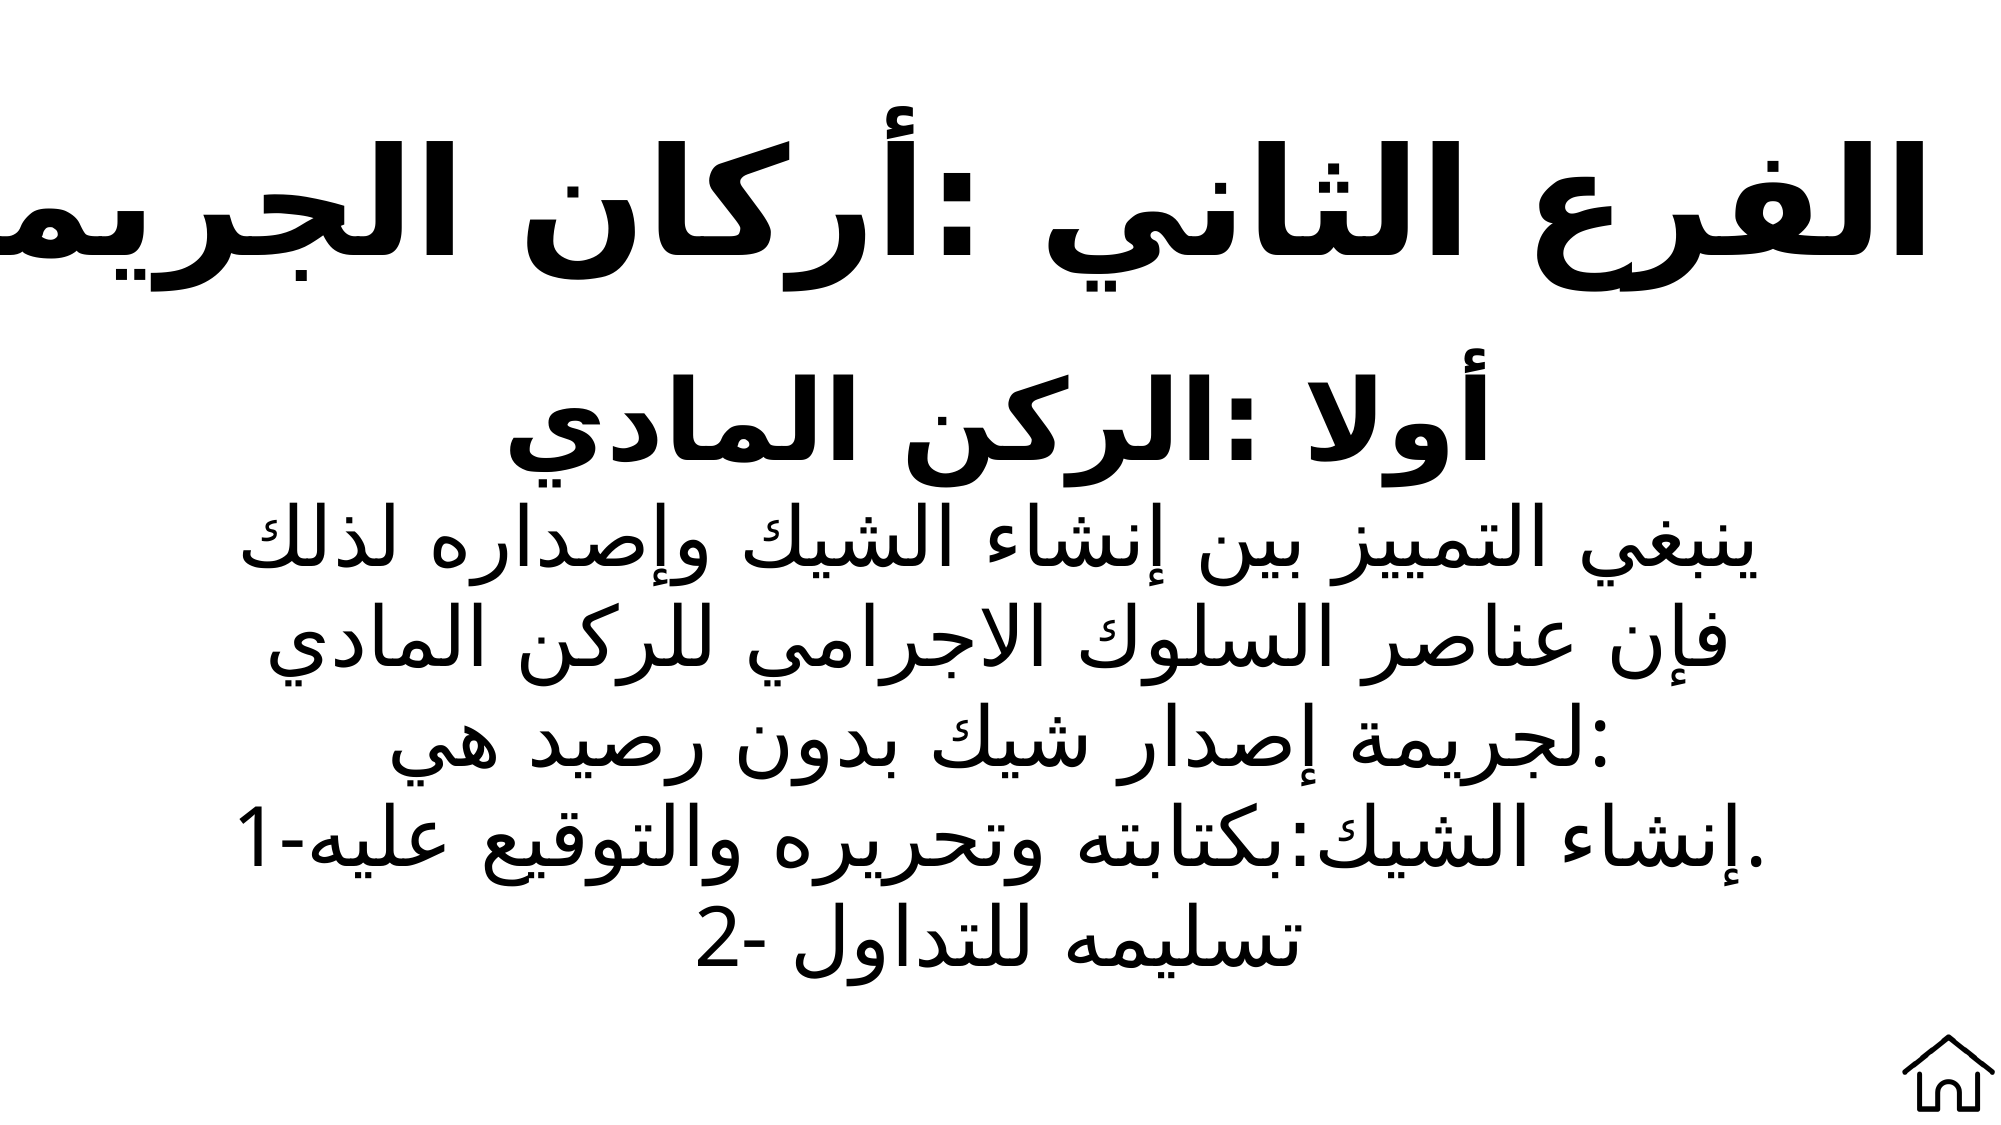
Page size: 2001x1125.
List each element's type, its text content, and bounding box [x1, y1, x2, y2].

text_box الفرع الثاني :أركان الجريمة [0, 98, 1952, 294]
picture [1897, 1022, 2000, 1125]
text_box أولا :الركن المادي ينبغي التمييز بين إنشاء الشيك وإصداره لذلك فإن عناصر السلوك الاجرامي للركن المادي لجريمة إصدار شيك بدون رصيد هي: 1-إنشاء الشيك:بكتابته وتحريره والتوقيع عليه. 2- تسليمه للتداول [190, 340, 1810, 991]
